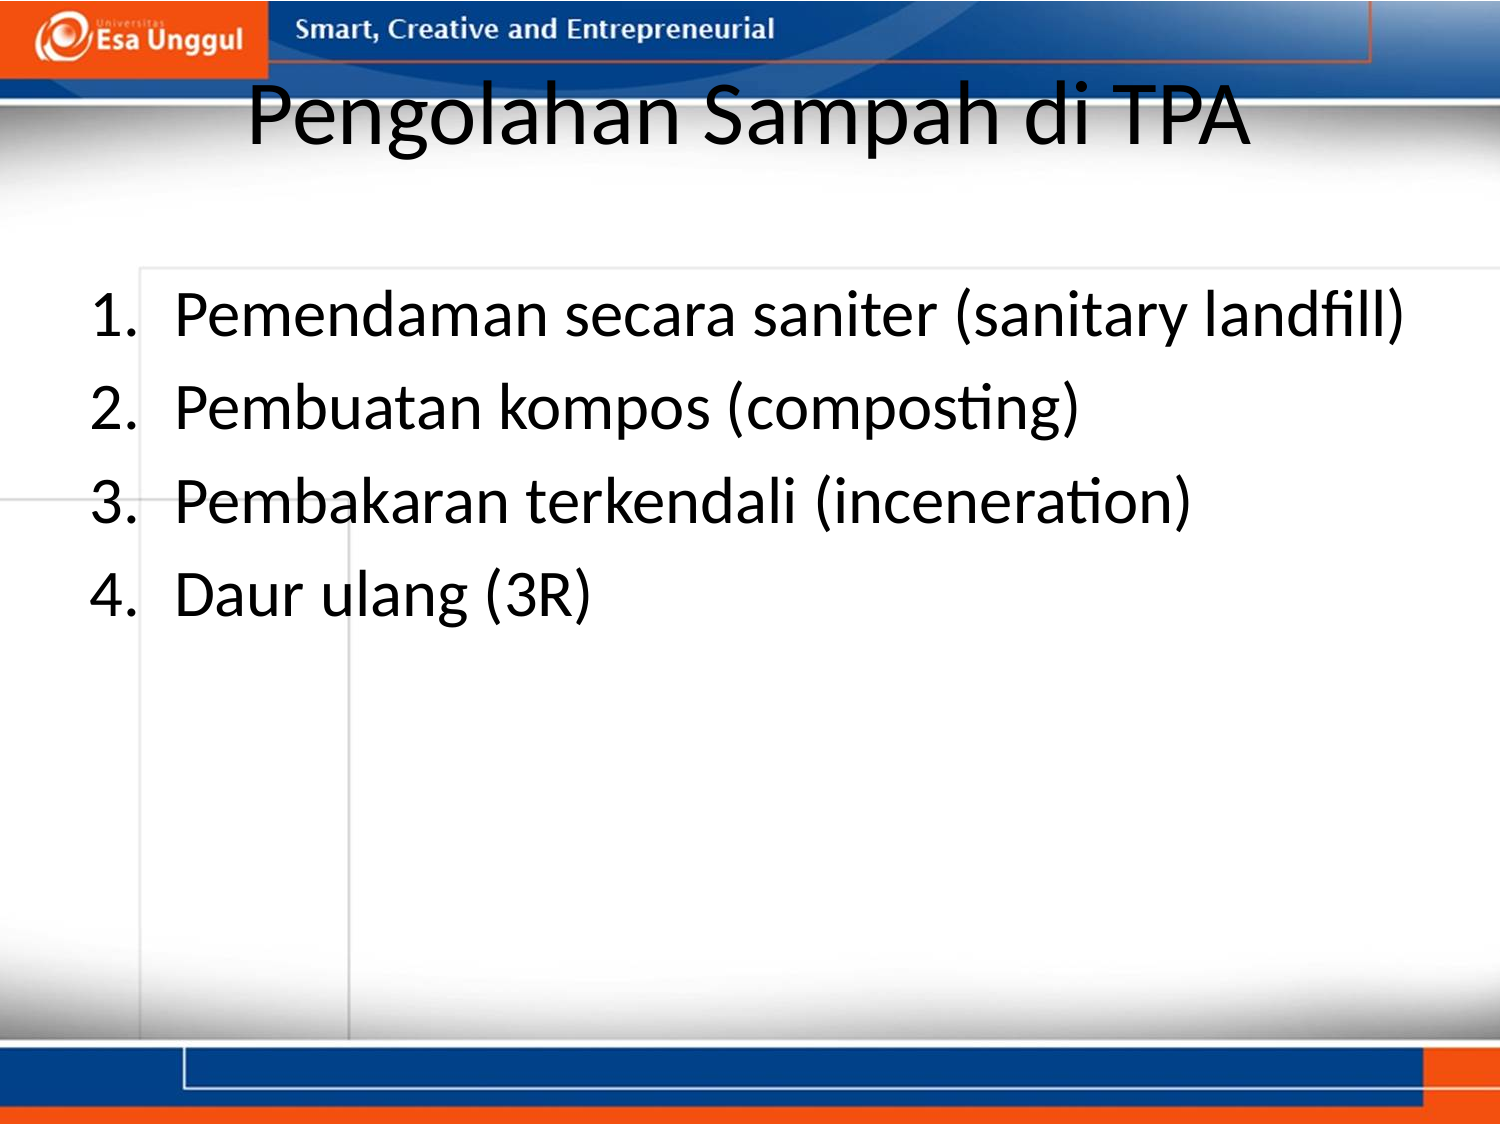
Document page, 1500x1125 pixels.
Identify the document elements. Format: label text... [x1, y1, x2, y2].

picture [0, 1, 1500, 1124]
list Pemendaman secara saniter (sanitary landfill) Pembuatan kompos (composting) Pembakaran terkendali (inceneration) Daur ulang (3R) [75, 262, 1425, 1005]
title Pengolahan Sampah di TPA [75, 45, 1425, 233]
